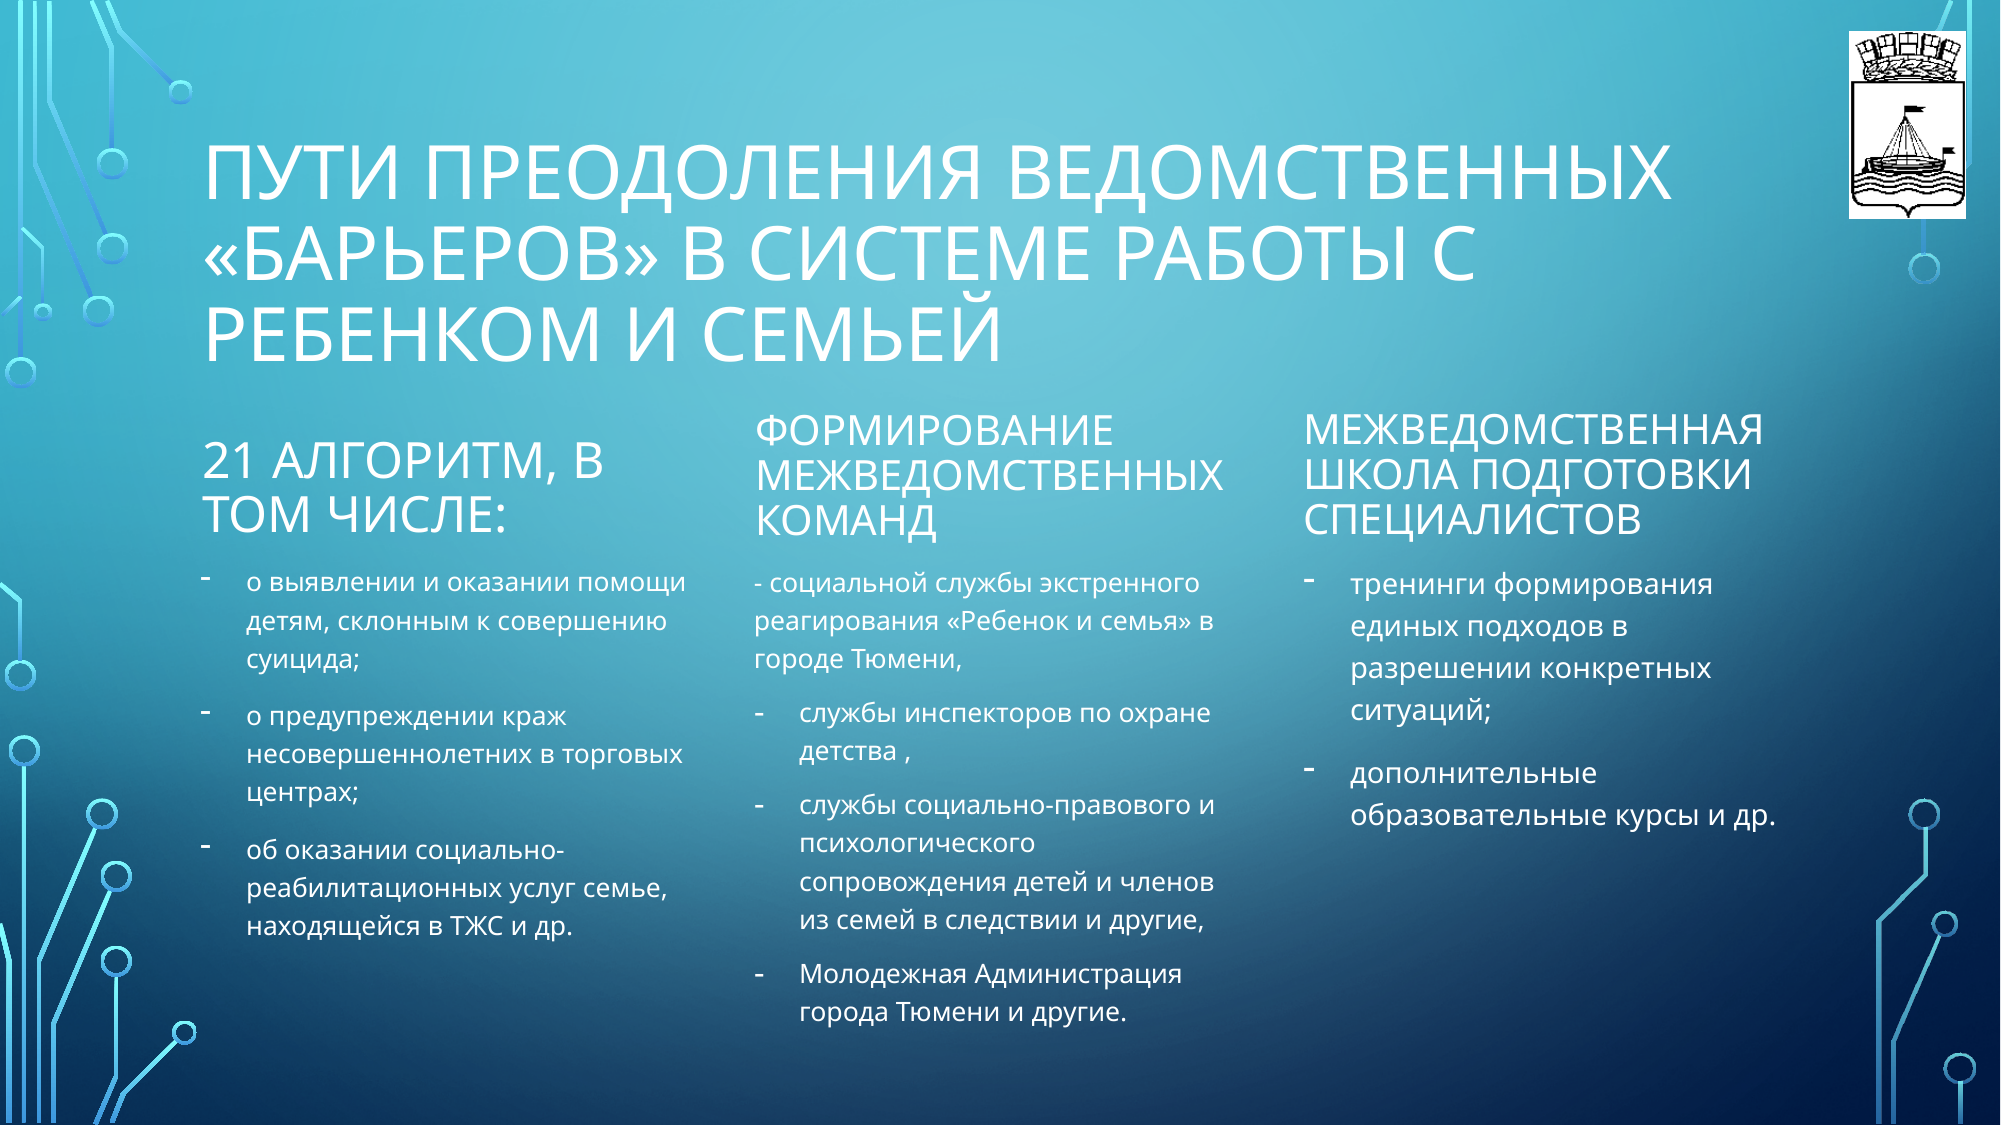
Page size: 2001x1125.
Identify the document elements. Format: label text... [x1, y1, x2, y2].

list о выявлении и оказании помощи детям, склонным к совершению суицида; о предупреждении краж несовершеннолетних в торговых центрах; об оказании социально-реабилитационных услуг семье, находящейся в ТЖС и др. [185, 551, 712, 950]
list 21 алгоритм, в том числе: [187, 438, 712, 551]
list - социальной службы экстренного реагирования «Ребенок и семья» в городе Тюмени, службы инспекторов по охране детства , службы социально-правового и психологического сопровождения детей и членов из семей в следствии и другие, Молодежная Администрация города Тюмени и другие. [738, 551, 1264, 1042]
list тренинги формирования единых подходов в разрешении конкретных ситуаций; дополнительные образовательные курсы и др. [1288, 551, 1813, 950]
title Пути преодоления ведомственных «барьеров» в системе работы с ребенком и семьей [187, 99, 1813, 413]
list Межведомственная школа подготовки специалистов [1288, 438, 1813, 551]
list Формирование межведомственных команд [740, 439, 1263, 551]
picture [1849, 31, 1967, 219]
